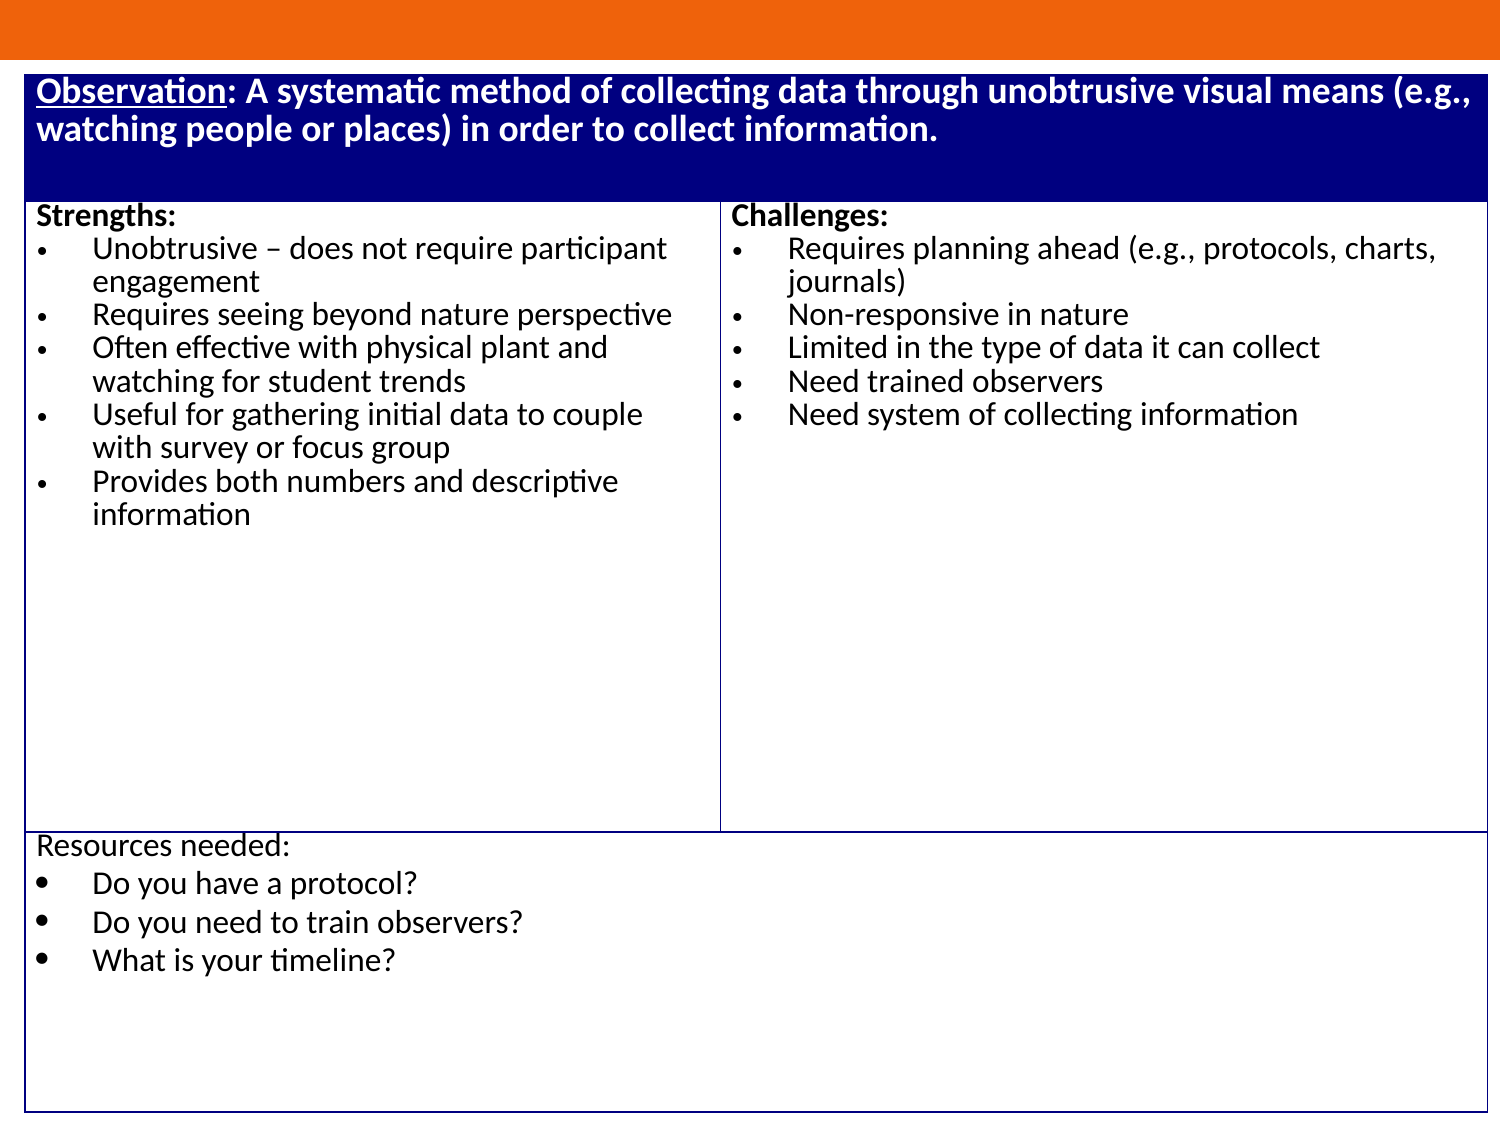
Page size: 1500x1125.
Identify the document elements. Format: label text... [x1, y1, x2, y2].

table_cell Strengths: Unobtrusive – does not require participant engagement Requires seeing beyond nature perspective Often effective with physical plant and watching for student trends Useful for gathering initial data to couple with survey or focus group Provides both numbers and descriptive information [26, 202, 720, 831]
table_cell Challenges: Requires planning ahead (e.g., protocols, charts, journals) Non-responsive in nature Limited in the type of data it can collect Need trained observers Need system of collecting information [721, 202, 1487, 831]
table_header Observation: A systematic method of collecting data through unobtrusive visual means (e.g., watching people or places) in order to collect information. [26, 76, 1487, 200]
table_cell Resources needed: Do you have a protocol? Do you need to train observers? What is your timeline? [26, 833, 1487, 1111]
